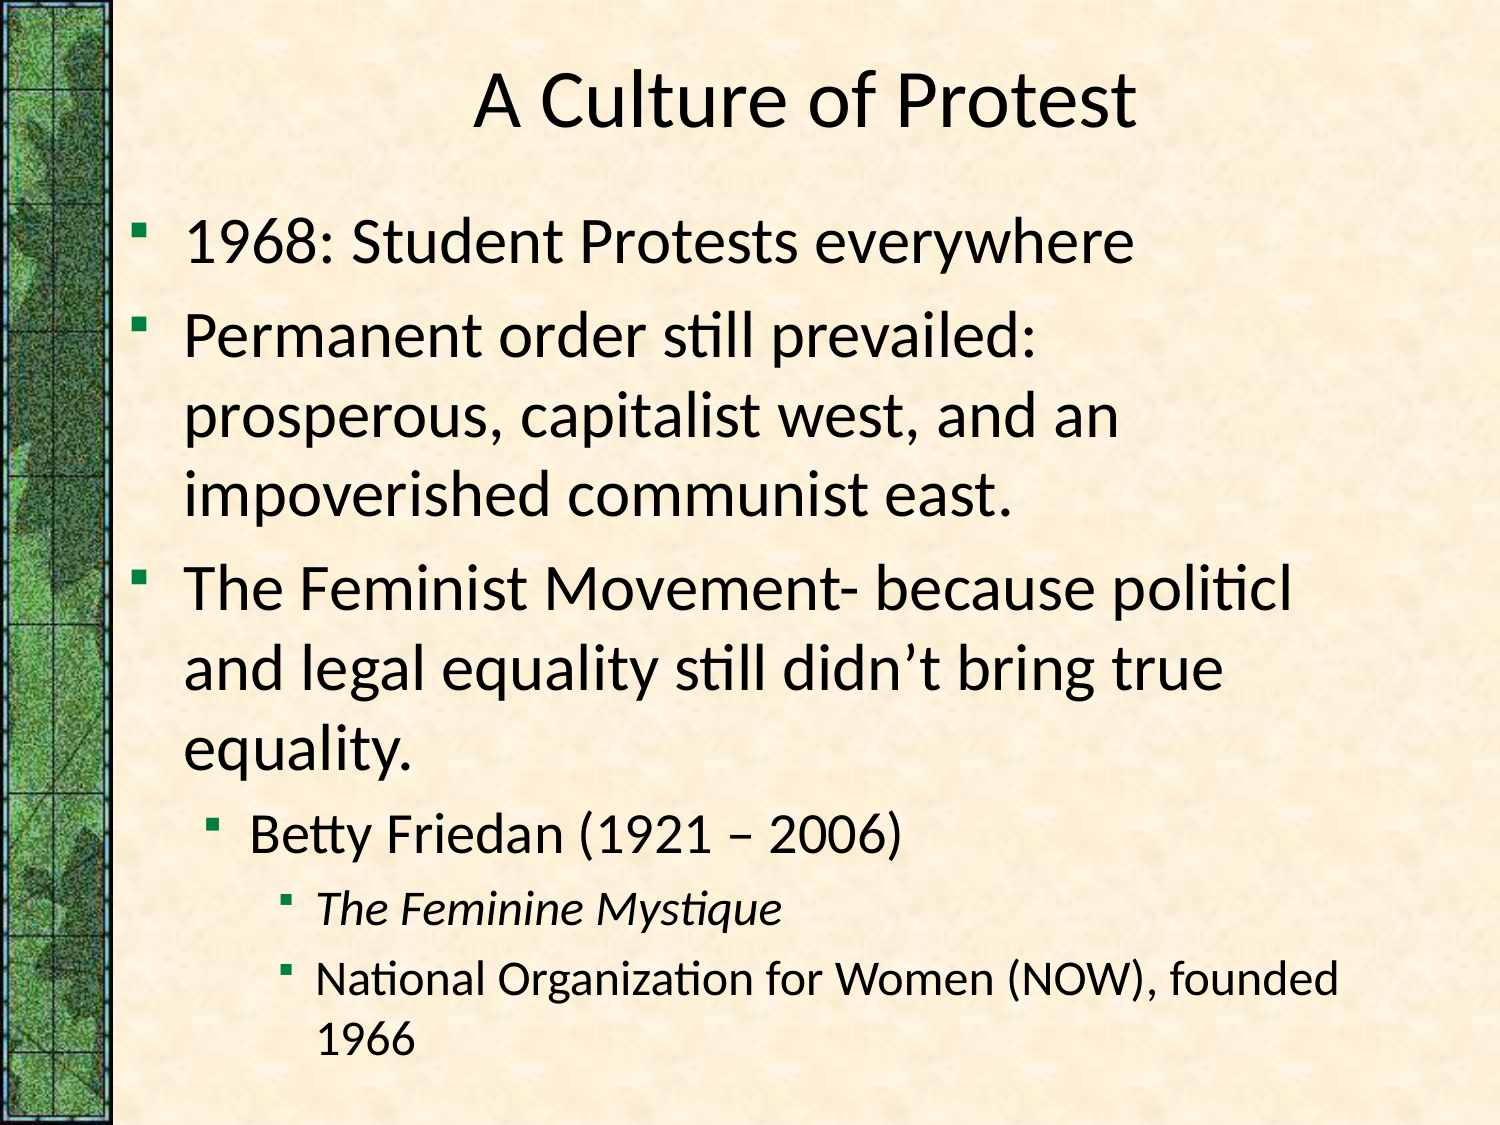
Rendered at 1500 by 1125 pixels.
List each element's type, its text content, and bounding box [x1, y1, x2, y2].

title A Culture of Protest [112, 0, 1500, 188]
list 1968: Student Protests everywhere Permanent order still prevailed: prosperous, capitalist west, and an impoverished communist east. The Feminist Movement- because politicl and legal equality still didn’t bring true equality. Betty Friedan (1921 – 2006) The Feminine Mystique National Organization for Women (NOW), founded 1966 [112, 189, 1387, 865]
picture [0, 0, 1500, 1125]
